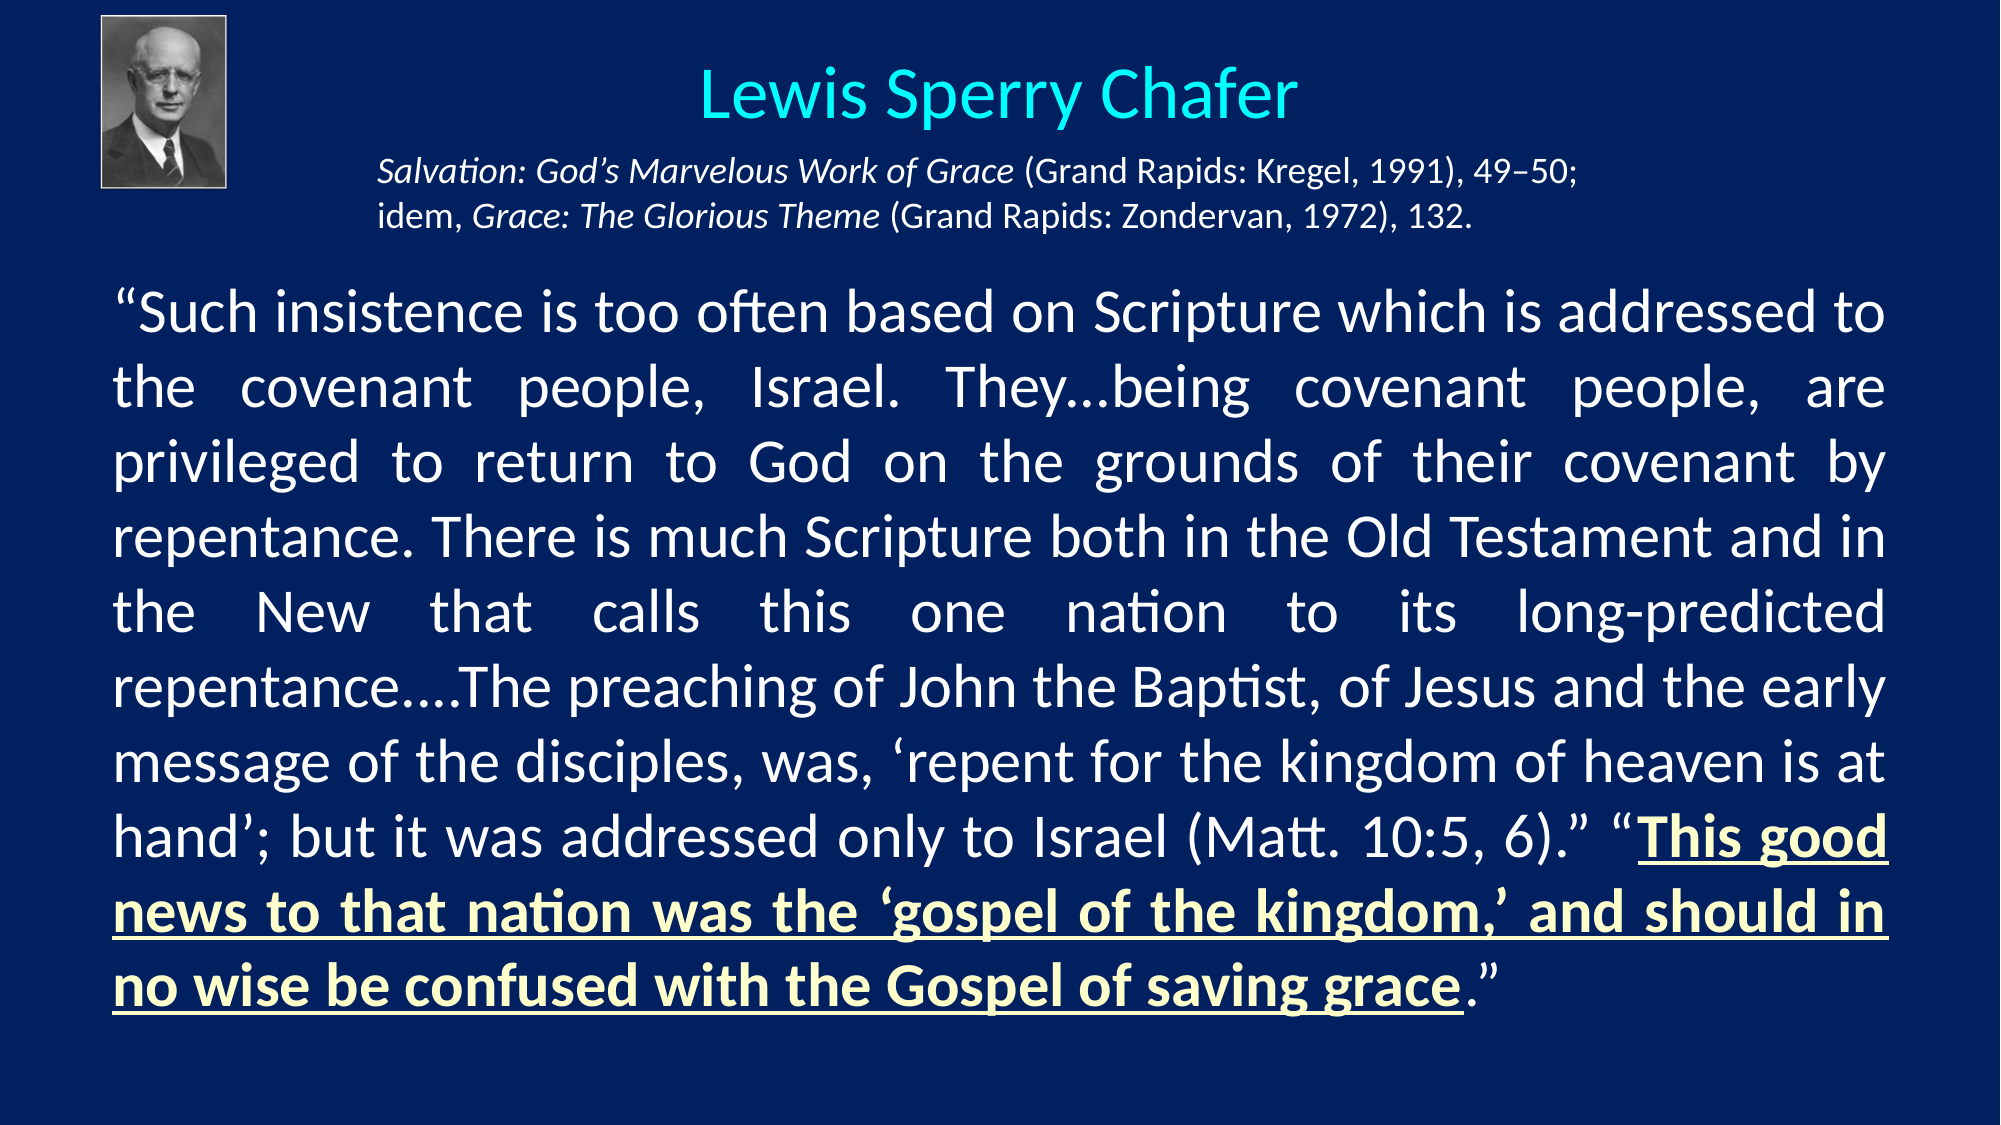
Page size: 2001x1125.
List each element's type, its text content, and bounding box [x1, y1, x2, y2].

text_box Lewis Sperry Chafer Salvation: God’s Marvelous Work of Grace (Grand Rapids: Kregel, 1991), 49–50; idem, Grace: The Glorious Theme (Grand Rapids: Zondervan, 1972), 132. [362, 35, 1638, 244]
list “Such insistence is too often based on Scripture which is addressed to the covenant people, Israel. They...being covenant people, are privileged to return to God on the grounds of their covenant by repentance. There is much Scripture both in the Old Testament and in the New that calls this one nation to its long-predicted repentance....The preaching of John the Baptist, of Jesus and the early message of the disciples, was, ‘repent for the kingdom of heaven is at hand’; but it was addressed only to Israel (Matt. 10:5, 6).” “This good news to that nation was the ‘gospel of the kingdom,’ and should in no wise be confused with the Gospel of saving grace.” [97, 262, 1904, 1050]
picture [97, 12, 230, 193]
